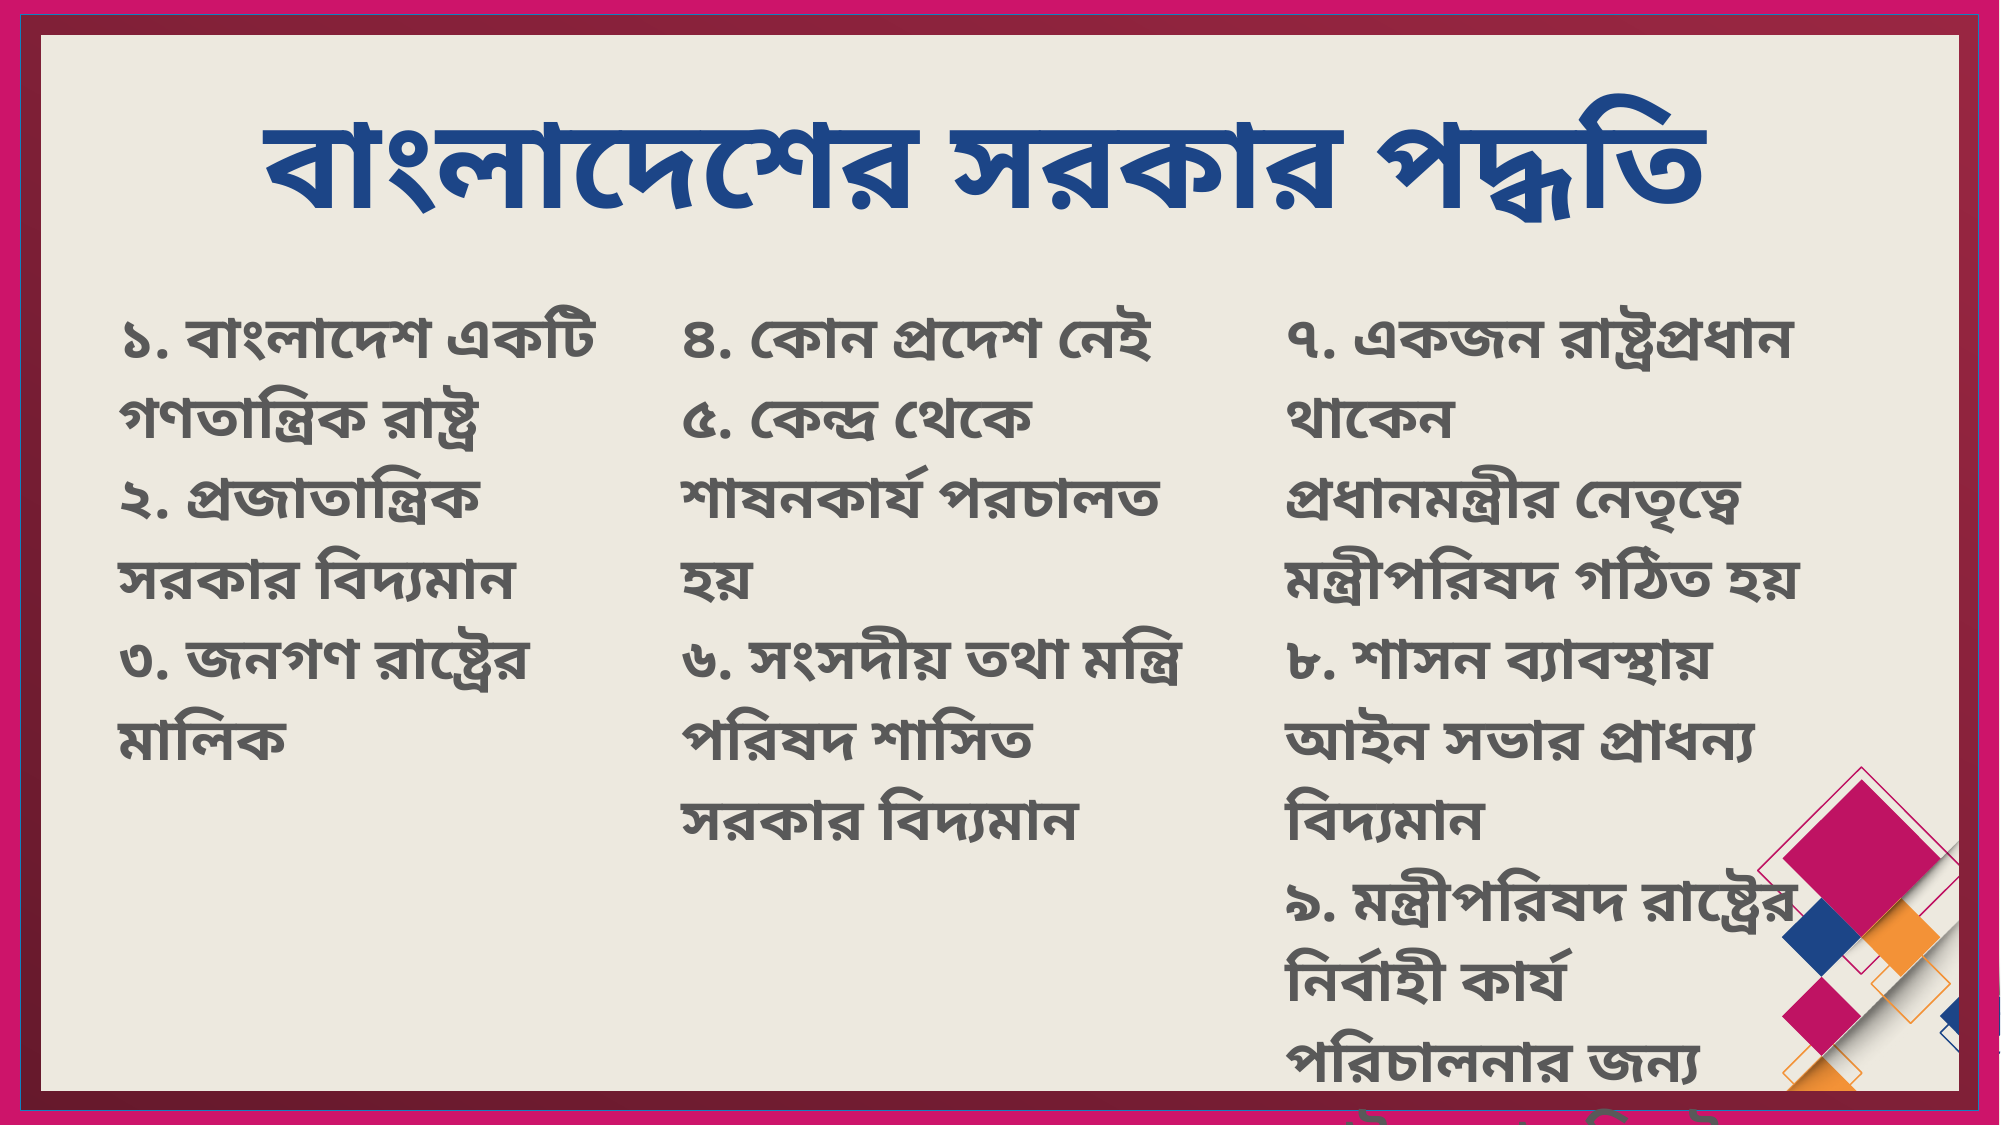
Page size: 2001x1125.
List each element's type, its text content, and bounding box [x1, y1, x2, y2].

list ১. বাংলাদেশ একটি গণতান্ত্রিক রাষ্ট্র ২. প্রজাতান্ত্রিক সরকার বিদ্যমান ৩. জনগণ রাষ্ট্রের মালিক [98, 269, 661, 719]
list ৪. কোন প্রদেশ নেই ৫. কেন্দ্র থেকে শাষনকার্য পরচালত হয় ৬. সংসদীয় তথা মন্ত্রি পরিষদ শাসিত সরকার বিদ্যমান [661, 269, 1225, 877]
title বাংলাদেশের সরকার পদ্ধতি [61, 68, 1942, 222]
list ৭. একজন রাষ্ট্রপ্রধান থাকেন প্রধানমন্ত্রীর নেতৃত্বে মন্ত্রীপরিষদ গঠিত হয় ৮. শাসন ব্যাবস্থায় আইন সভার প্রাধন্য বিদ্যমান ৯. মন্ত্রীপরিষদ রাষ্ট্রের নির্বাহী কার্য পরিচালনার জন্য আইনসভার নিকট দায়বদ্ধ থাকে [1265, 269, 1829, 1050]
picture [22, 16, 1977, 1111]
